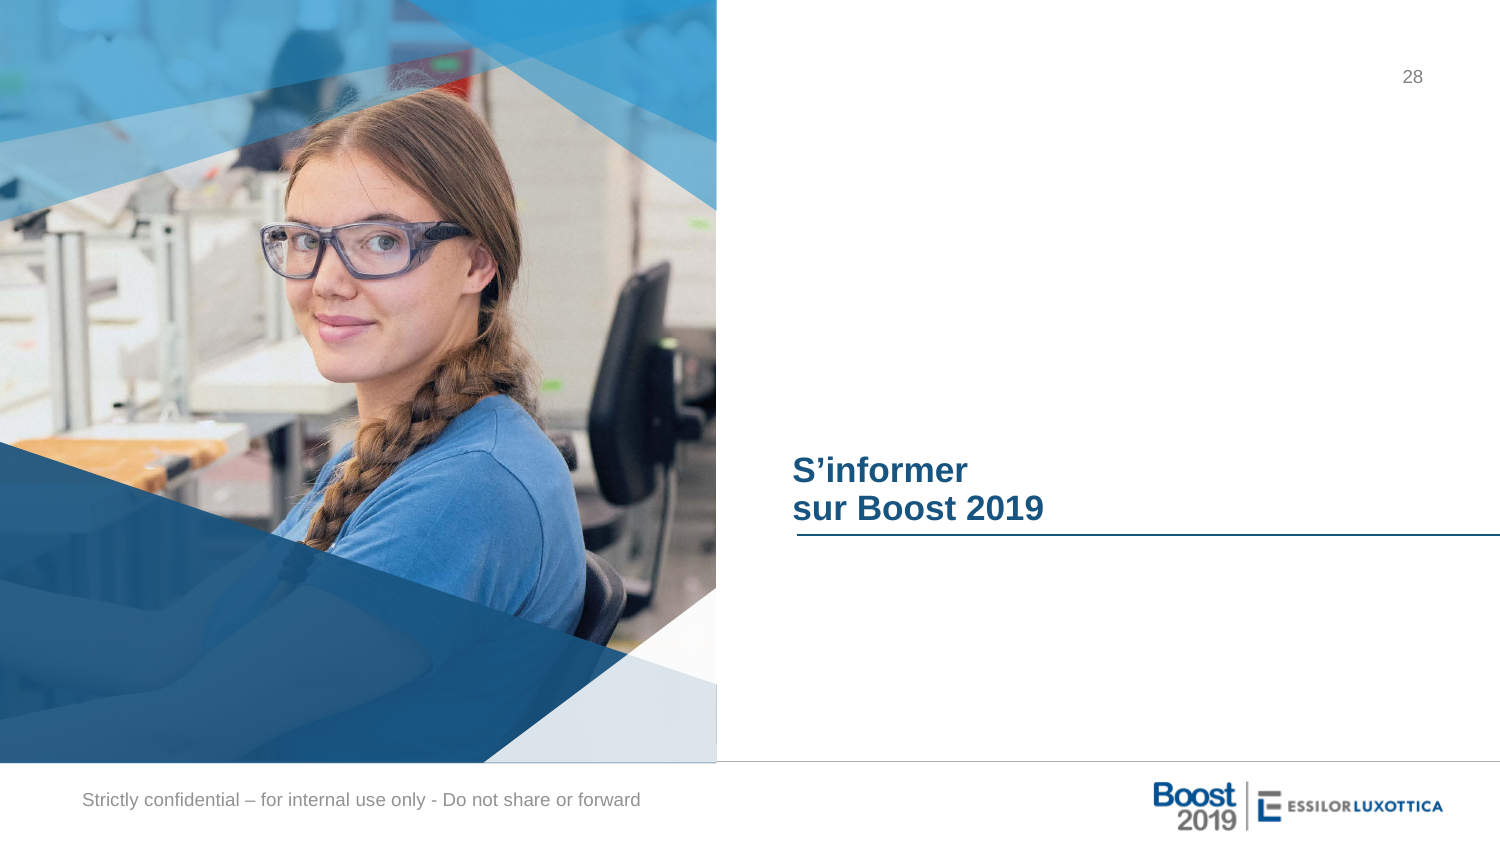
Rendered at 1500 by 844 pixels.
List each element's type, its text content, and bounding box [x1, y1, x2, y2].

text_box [0, 0, 717, 764]
title S’informer sur Boost 2019 [777, 444, 1500, 536]
picture [1150, 777, 1446, 836]
slide_number 28 [1357, 31, 1439, 120]
